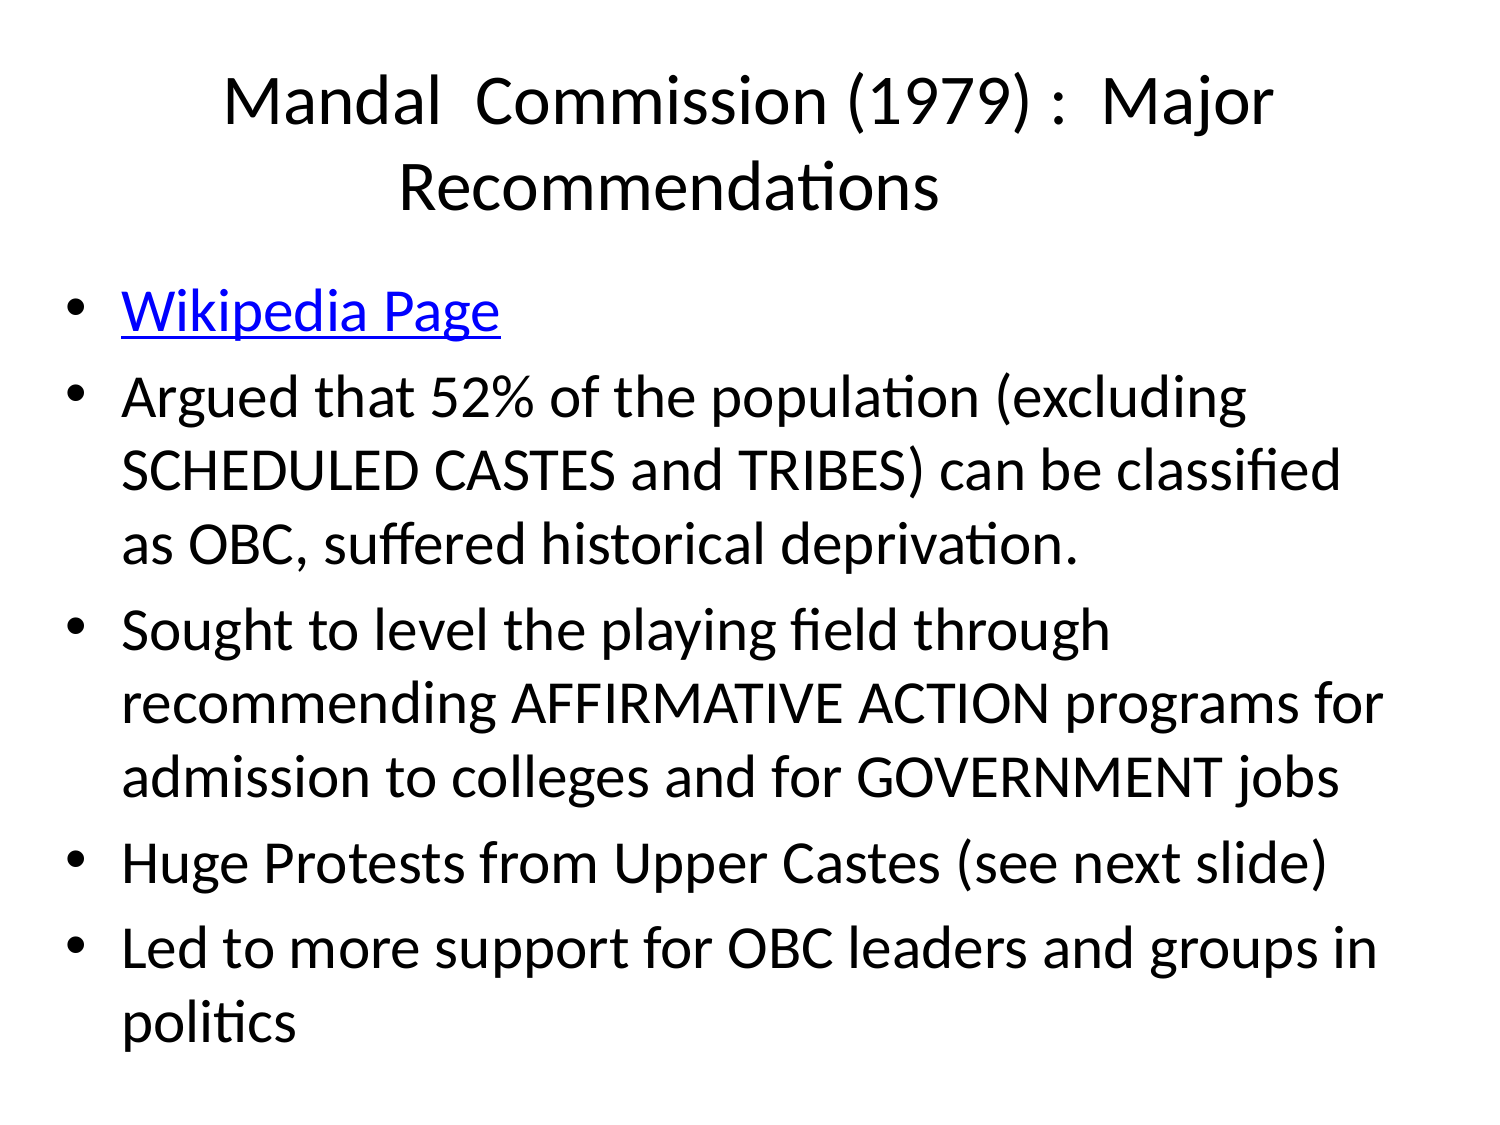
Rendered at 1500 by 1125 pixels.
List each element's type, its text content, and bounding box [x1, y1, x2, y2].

list Wikipedia Page Argued that 52% of the population (excluding SCHEDULED CASTES and TRIBES) can be classified as OBC, suffered historical deprivation. Sought to level the playing field through recommending AFFIRMATIVE ACTION programs for admission to colleges and for GOVERNMENT jobs Huge Protests from Upper Castes (see next slide) Led to more support for OBC leaders and groups in politics [50, 262, 1425, 1075]
title Mandal Commission (1979) : Major Recommendations [75, 45, 1425, 233]
